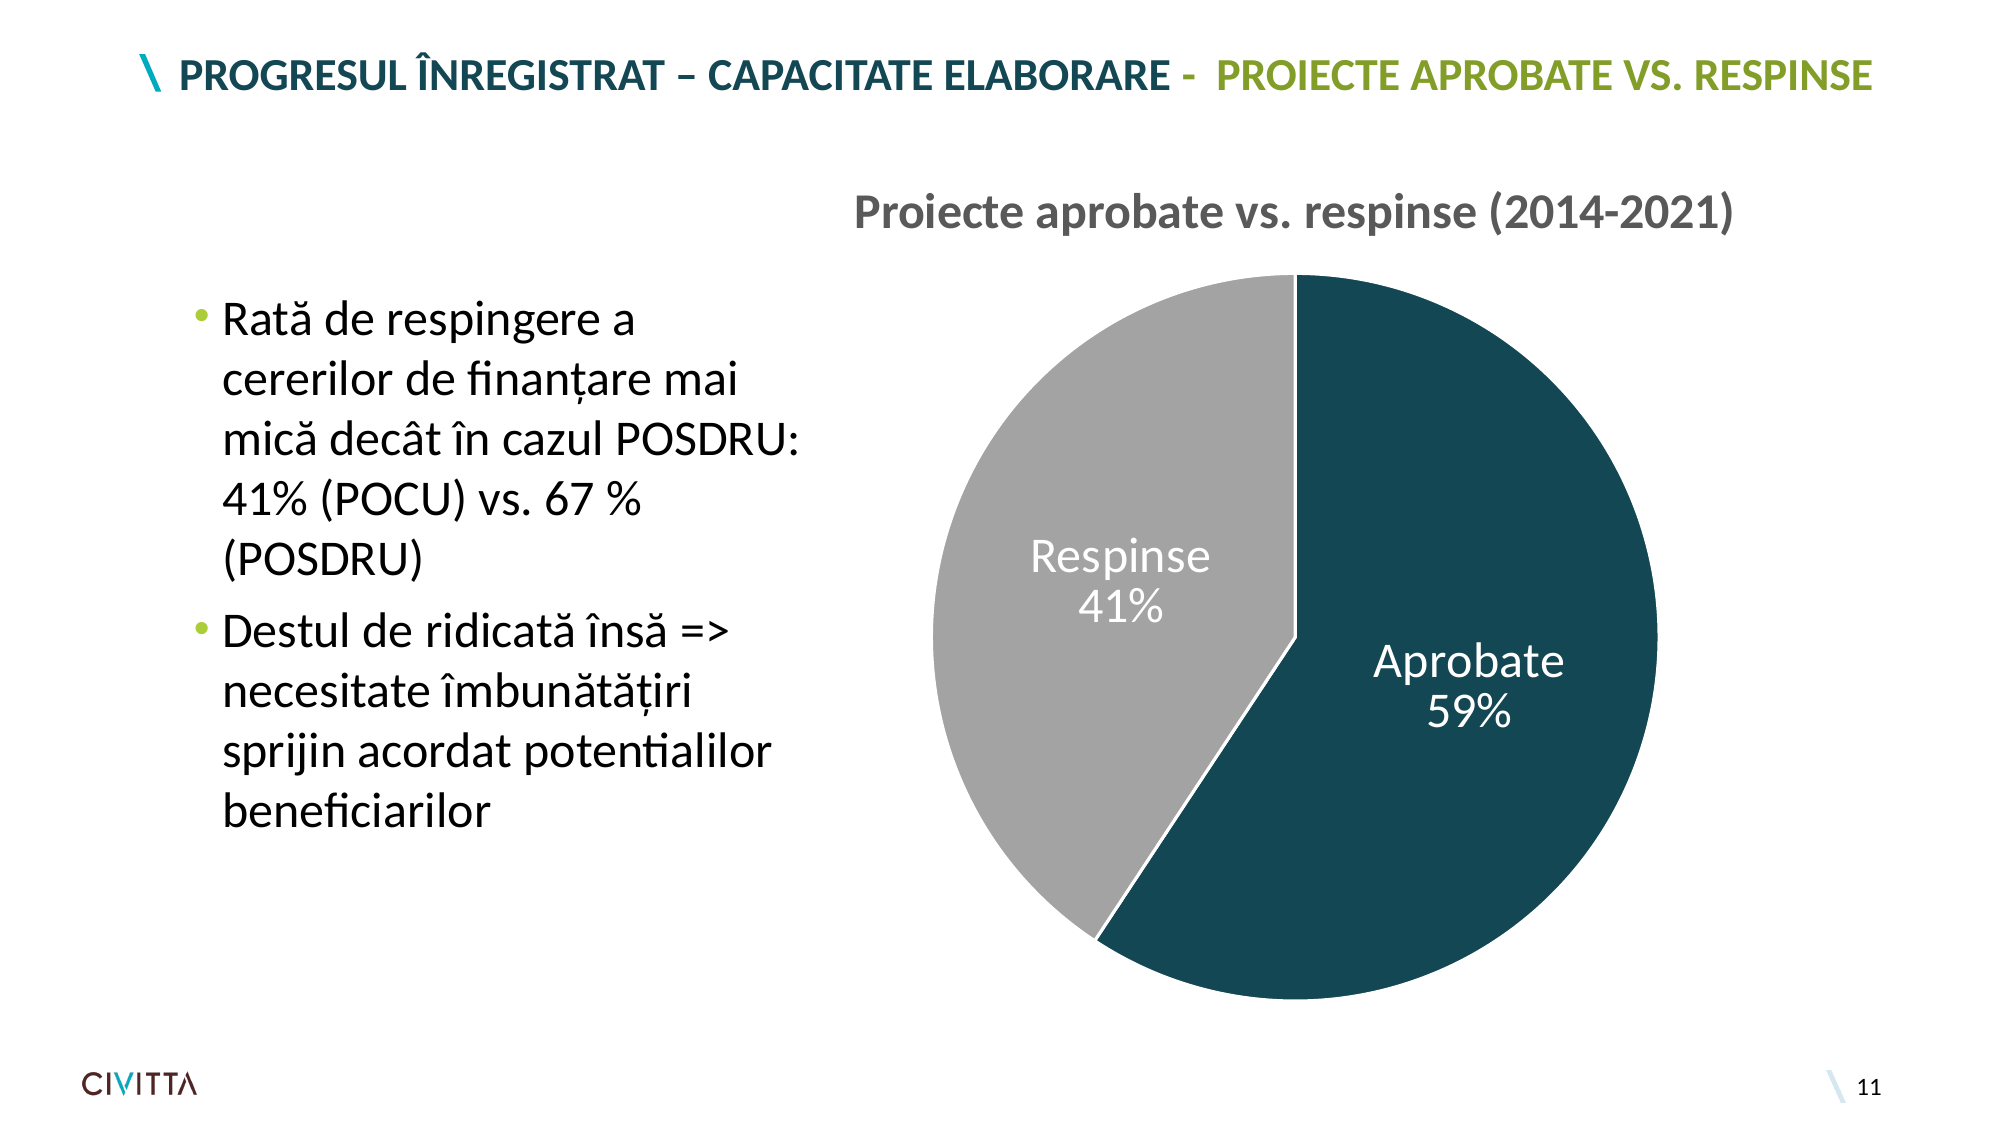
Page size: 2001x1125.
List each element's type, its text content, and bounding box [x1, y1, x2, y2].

title Progresul înregistrat – capacitate elaborare - proiecte aprobate vs. respinse [179, 43, 1898, 138]
chart [651, 150, 1939, 1019]
picture [82, 1071, 197, 1096]
text_box Rată de respingere a cererilor de finanțare mai mică decât în cazul POSDRU: 41% (POCU) vs. 67 % (POSDRU) Destul de ridicată însă => necesitate îmbunătățiri sprijin acordat potentialilor beneficiarilor [179, 106, 835, 1017]
picture [1826, 1070, 1846, 1103]
